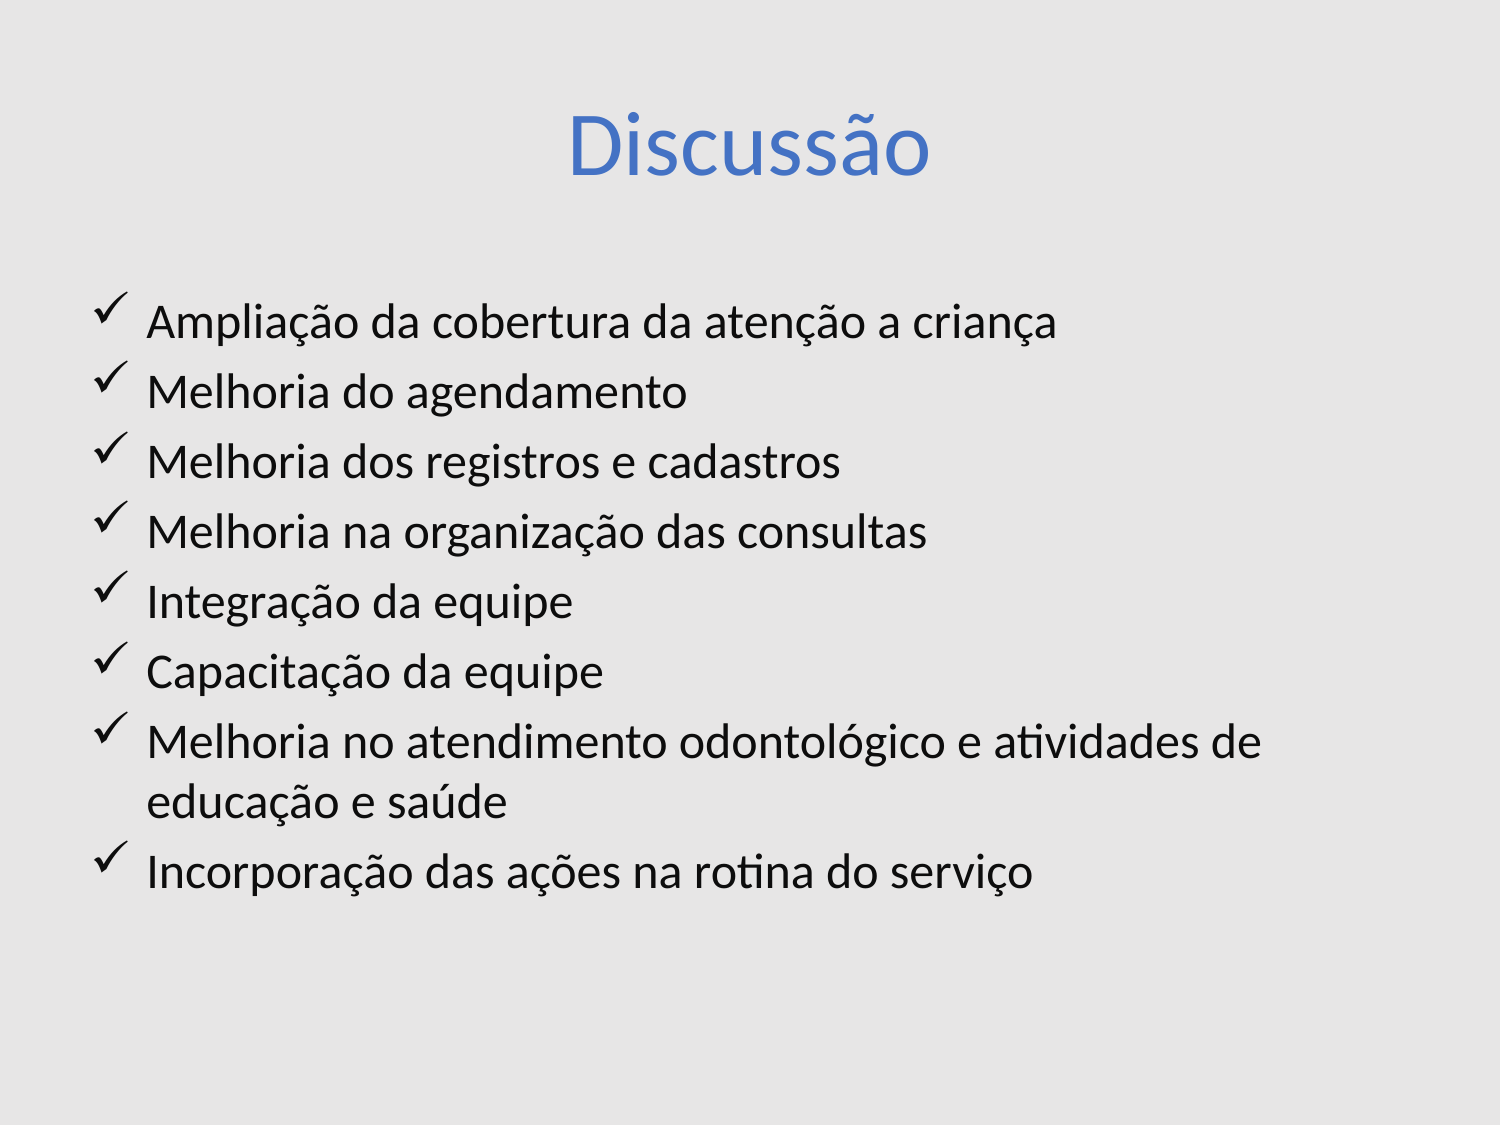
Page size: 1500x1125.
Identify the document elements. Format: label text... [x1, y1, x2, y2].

list Ampliação da cobertura da atenção a criança Melhoria do agendamento Melhoria dos registros e cadastros Melhoria na organização das consultas Integração da equipe Capacitação da equipe Melhoria no atendimento odontológico e atividades de educação e saúde Incorporação das ações na rotina do serviço [75, 280, 1425, 1024]
title Discussão [75, 45, 1425, 233]
